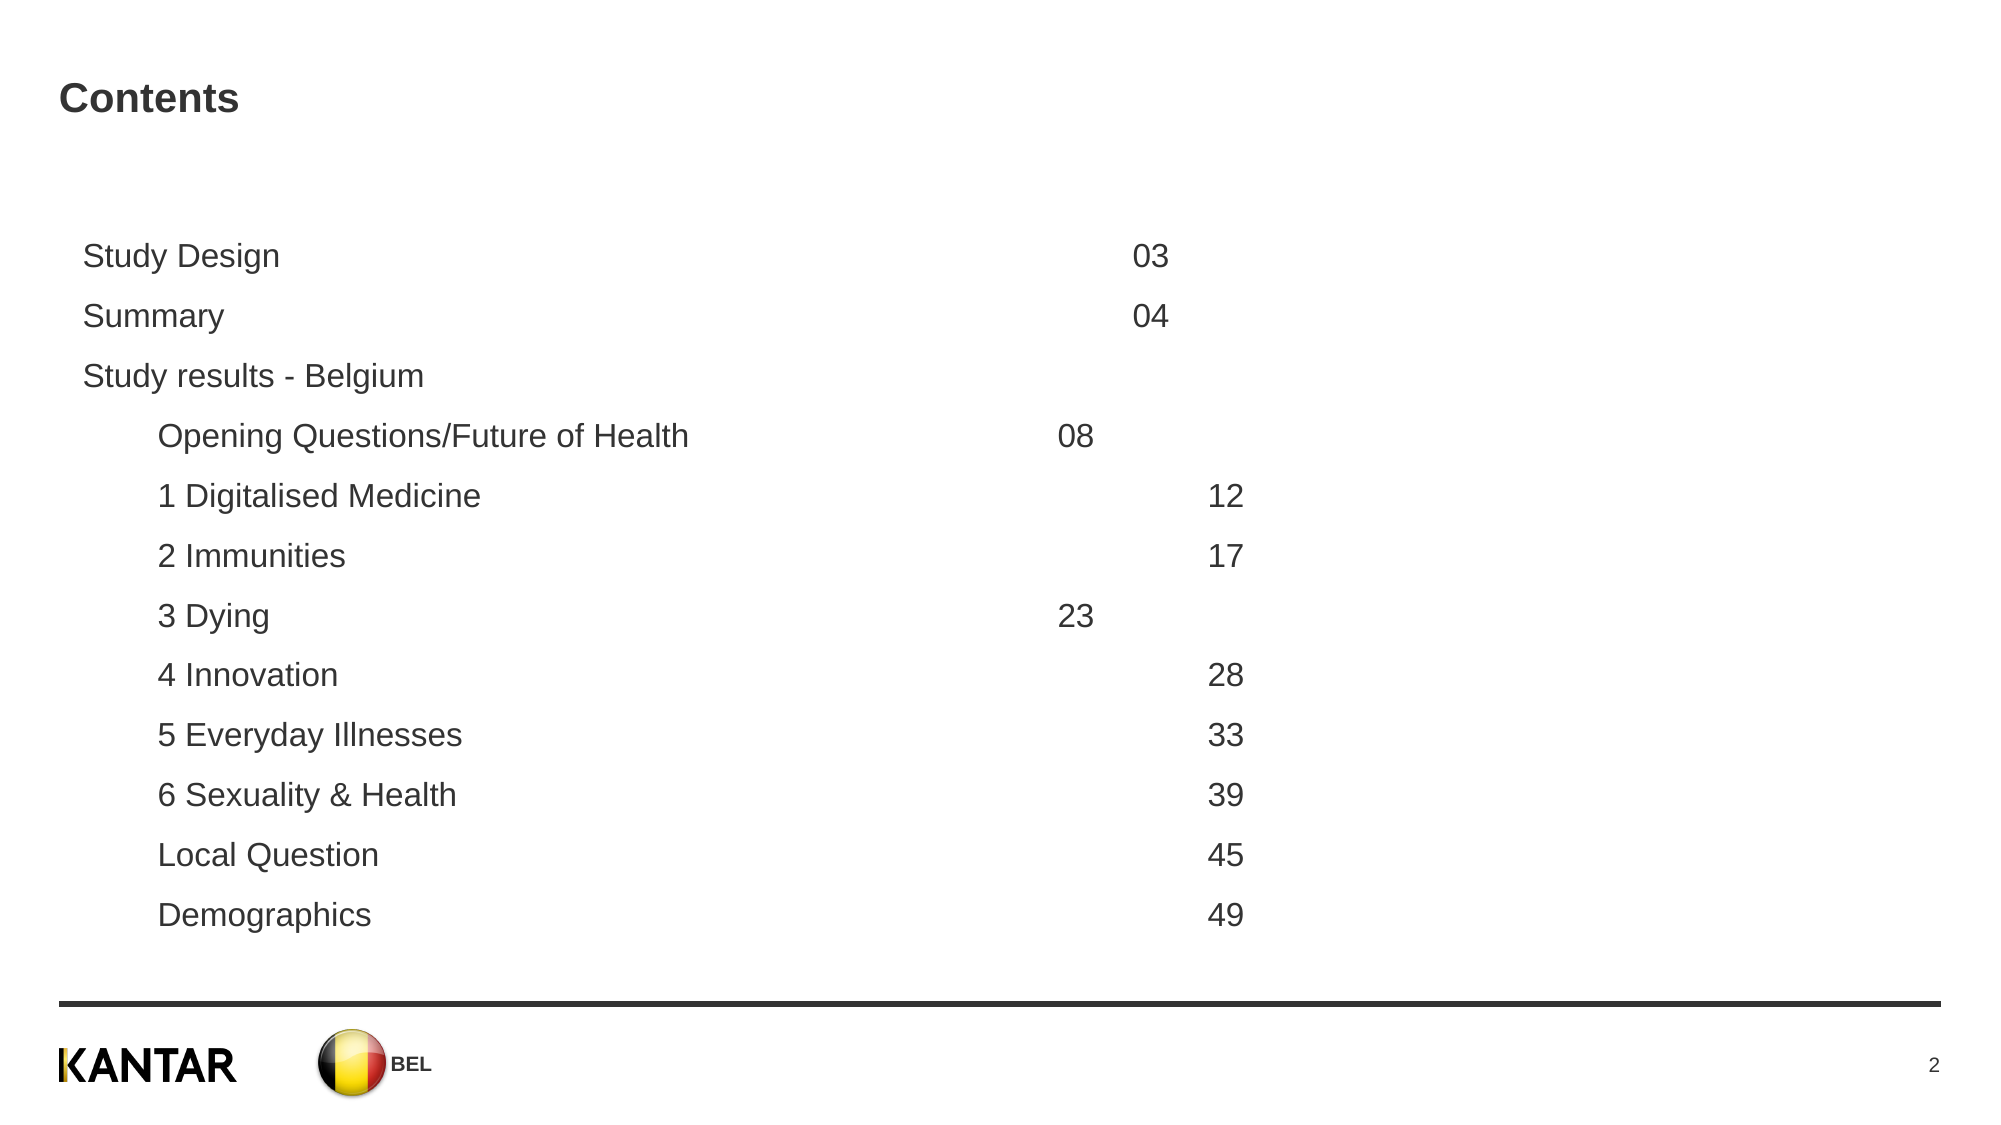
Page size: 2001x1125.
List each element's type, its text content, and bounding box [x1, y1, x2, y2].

title Contents [59, 70, 1941, 137]
text_box Study Design 03 Summary 04 Study results - Belgium Opening Questions/Future of Health 08 1 Digitalised Medicine 12 2 Immunities 17 3 Dying 23 4 Innovation 28 5 Everyday Illnesses 33 6 Sexuality & Health 39 Local Question 45 Demographics 49 [82, 214, 1767, 1125]
picture [59, 1048, 82, 1082]
slide_number 2 [1780, 1048, 1941, 1081]
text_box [313, 1025, 433, 1102]
